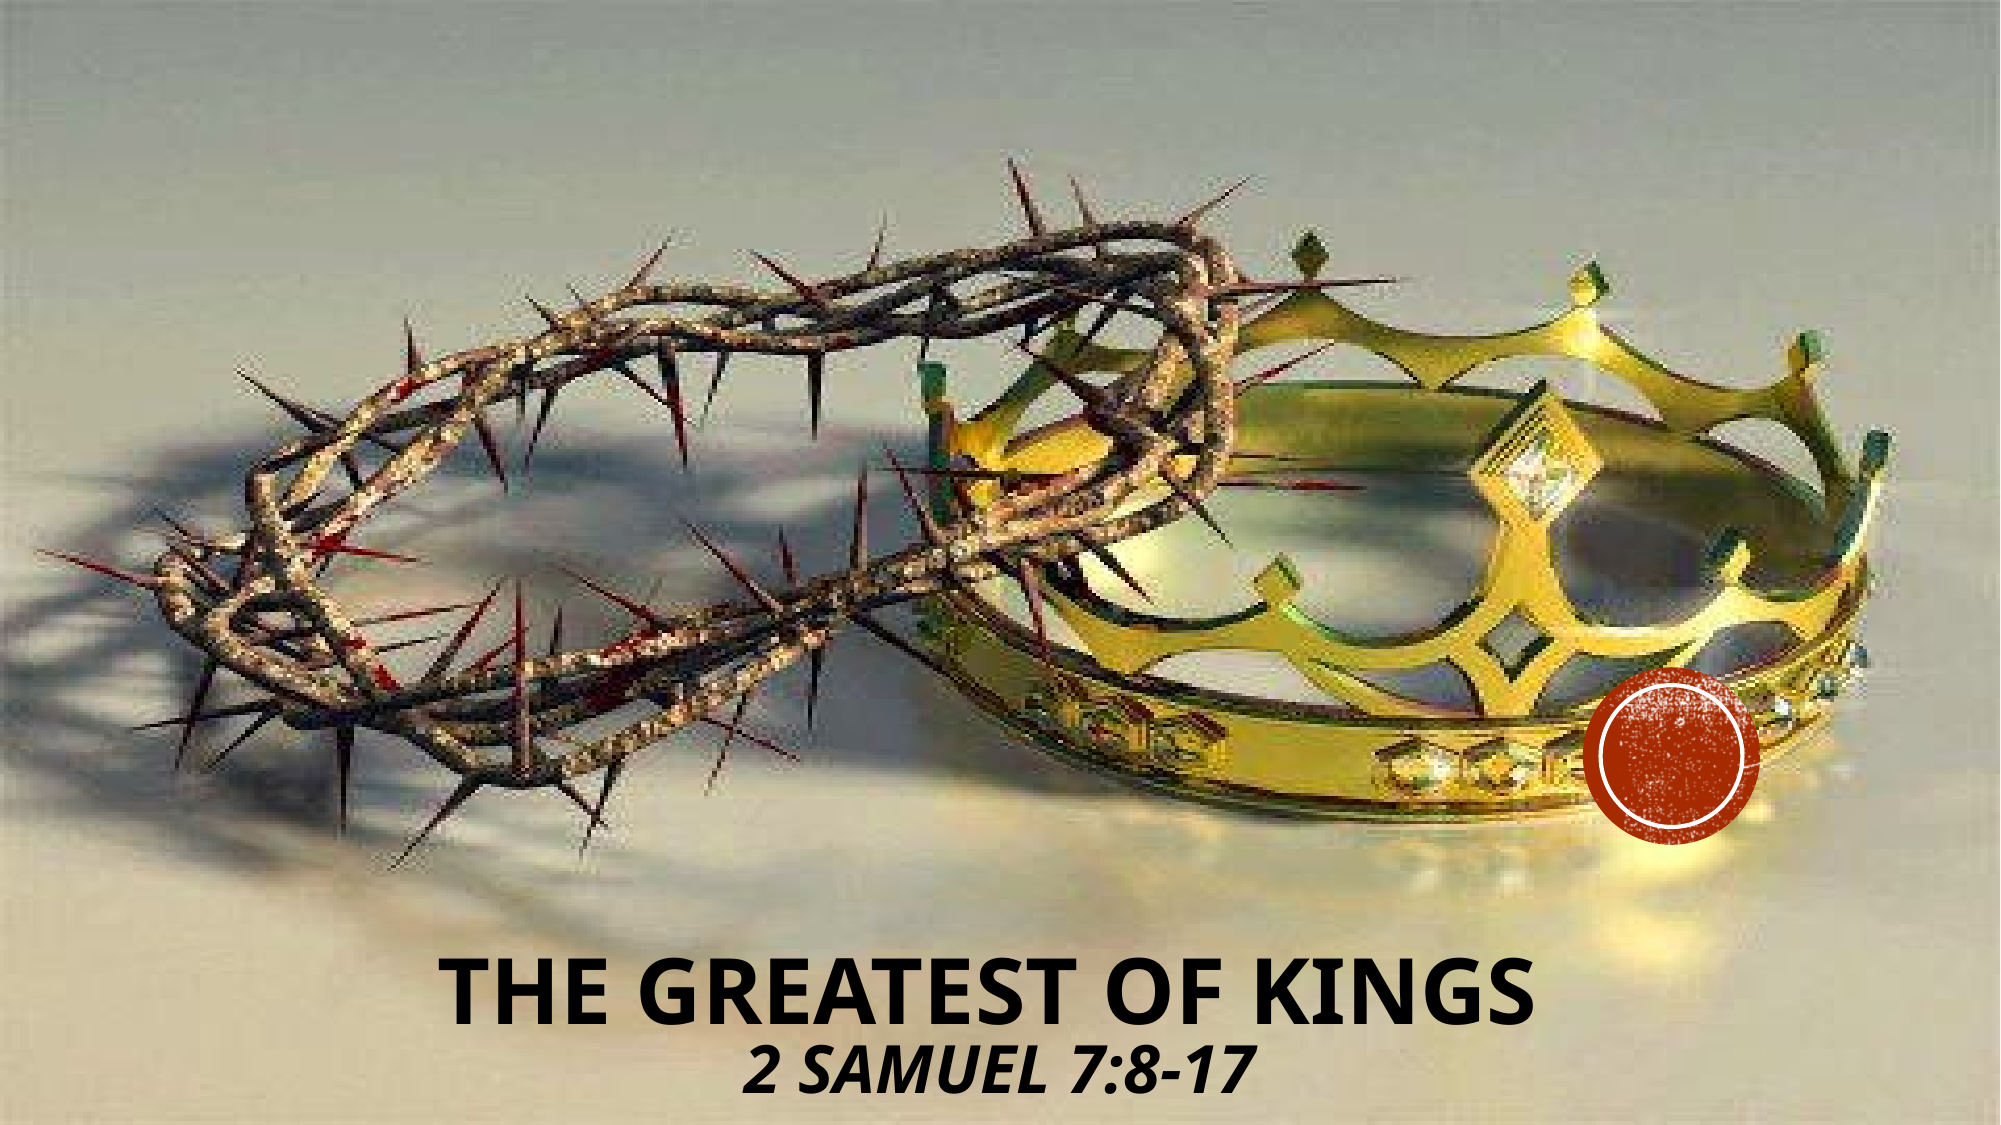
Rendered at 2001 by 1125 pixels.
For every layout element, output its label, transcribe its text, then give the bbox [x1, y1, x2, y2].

text_box The greatest of kings 2 Samuel 7:8-17 [277, 935, 1723, 1125]
picture [0, 0, 2001, 1125]
